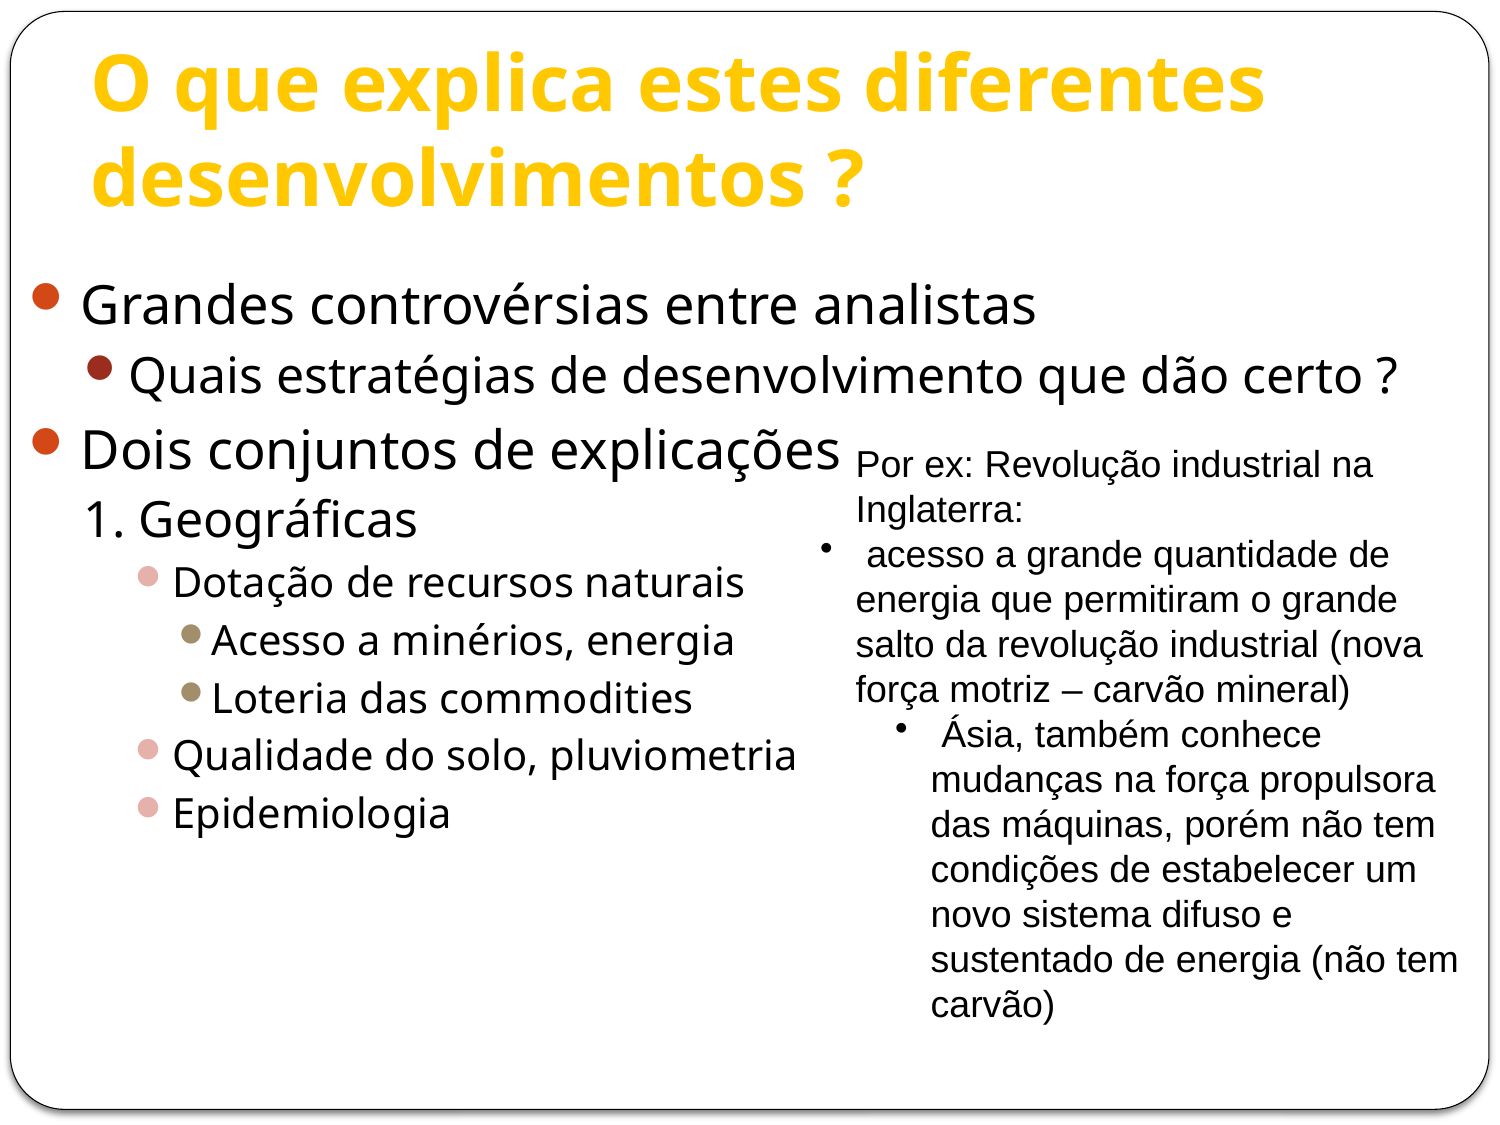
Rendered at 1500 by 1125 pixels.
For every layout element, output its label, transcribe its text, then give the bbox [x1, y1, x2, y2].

title O que explica estes diferentes desenvolvimentos ? [74, 24, 1426, 231]
text_box Por ex: Revolução industrial na Inglaterra: acesso a grande quantidade de energia que permitiram o grande salto da revolução industrial (nova força motriz – carvão mineral) Ásia, também conhece mudanças na força propulsora das máquinas, porém não tem condições de estabelecer um novo sistema difuso e sustentado de energia (não tem carvão) [690, 432, 1500, 1090]
list Grandes controvérsias entre analistas Quais estratégias de desenvolvimento que dão certo ? Dois conjuntos de explicações 1. Geográficas Dotação de recursos naturais Acesso a minérios, energia Loteria das commodities Qualidade do solo, pluviometria Epidemiologia [0, 255, 1500, 1015]
